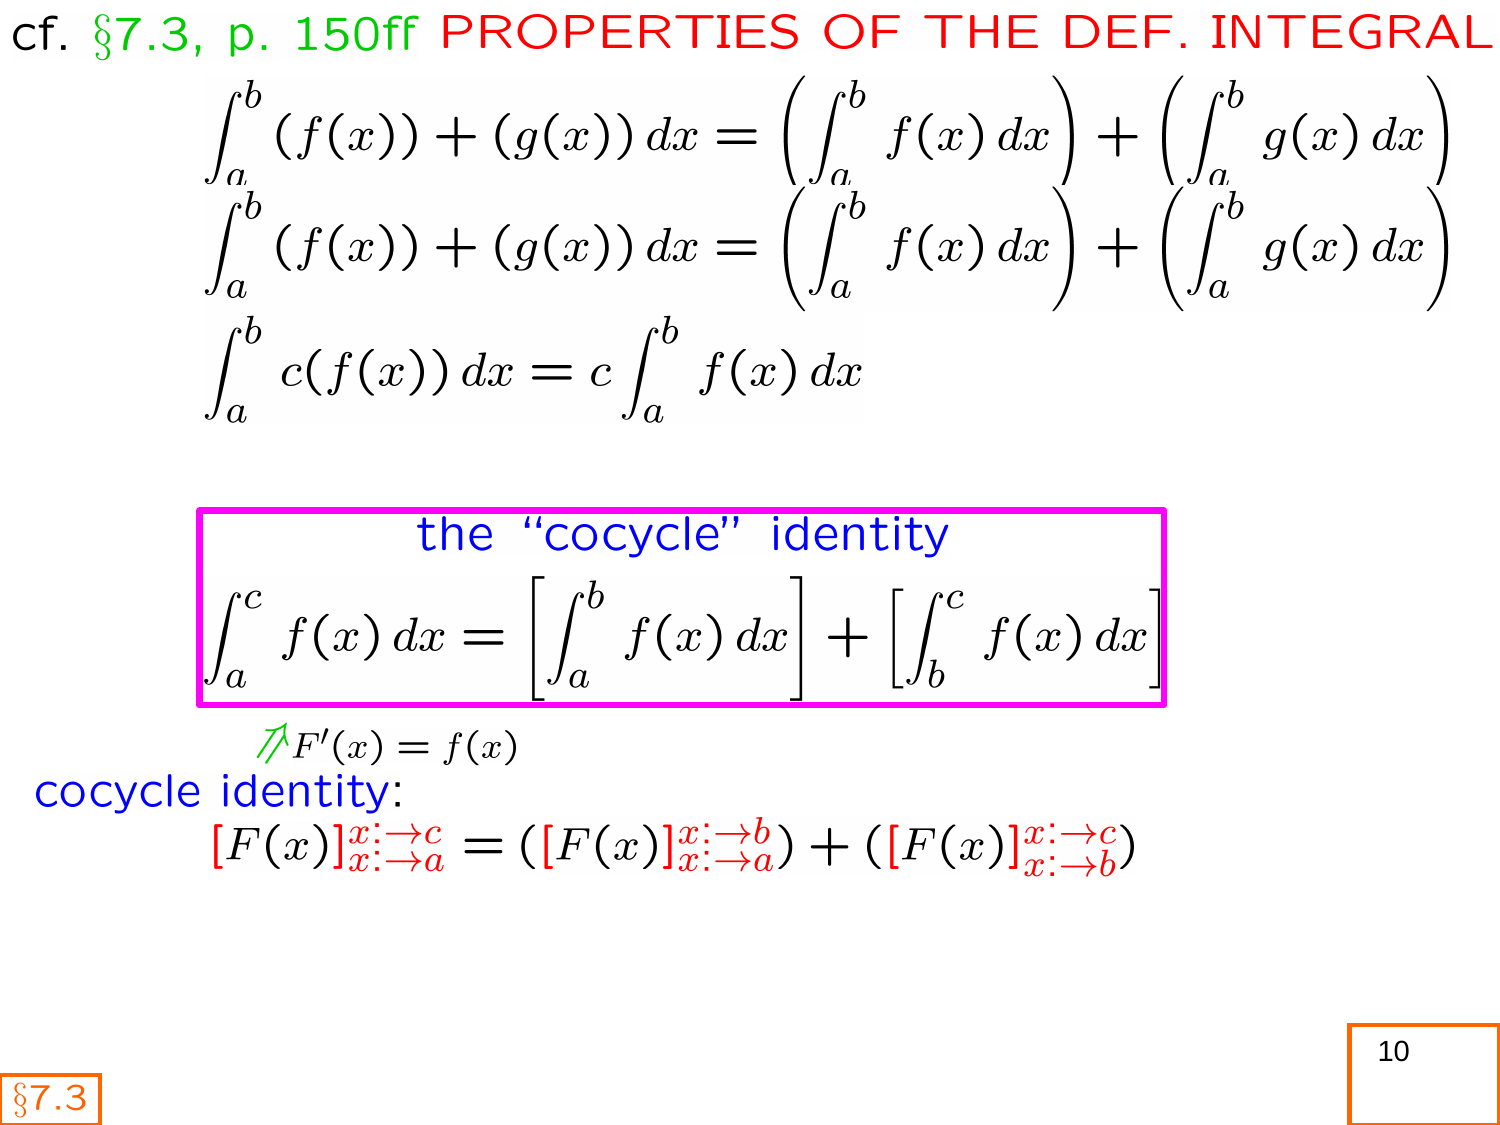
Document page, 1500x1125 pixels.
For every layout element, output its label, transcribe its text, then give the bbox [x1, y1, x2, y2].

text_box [203, 74, 1451, 185]
picture [203, 574, 1161, 703]
picture [414, 516, 950, 558]
picture [250, 739, 260, 760]
slide_number 10 [1074, 1024, 1425, 1103]
picture [13, 1081, 87, 1119]
text_box [199, 510, 1164, 577]
text_box [1349, 1025, 1500, 1125]
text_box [12, 12, 1495, 61]
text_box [203, 185, 1451, 426]
text_box [0, 1074, 100, 1125]
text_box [260, 717, 517, 767]
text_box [35, 774, 1135, 877]
